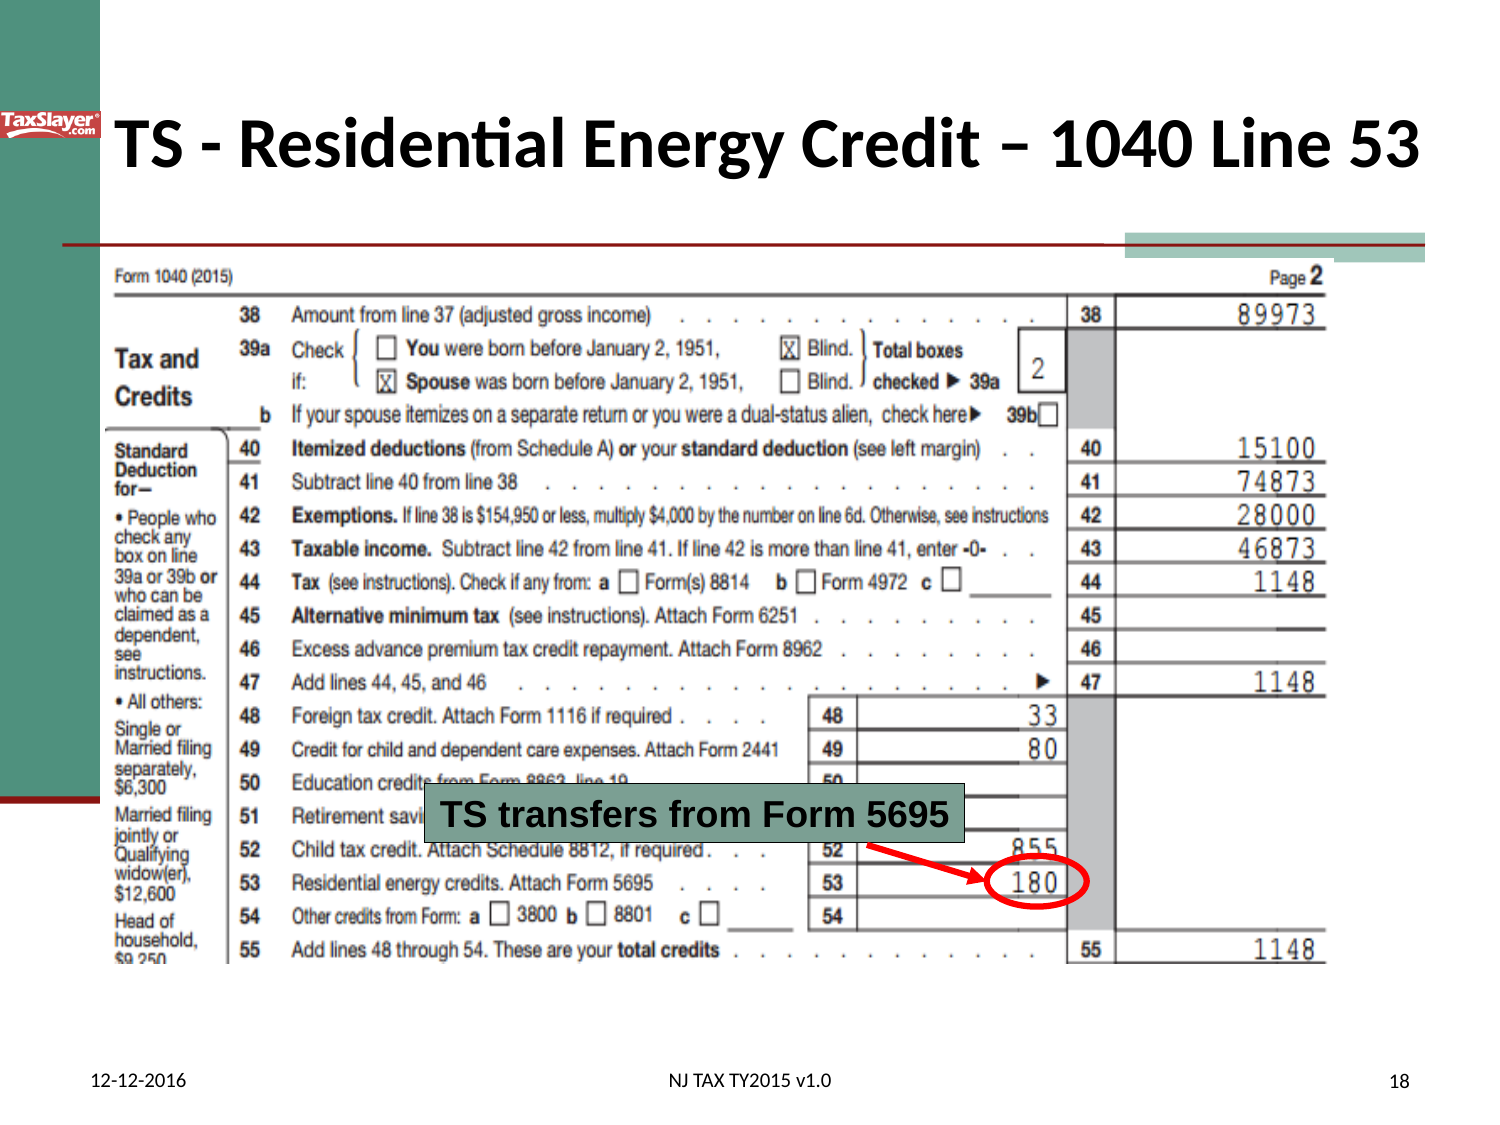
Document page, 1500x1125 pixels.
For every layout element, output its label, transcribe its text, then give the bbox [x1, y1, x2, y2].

footer NJ TAX TY2015 v1.0 [496, 1050, 1004, 1100]
picture [0, 110, 101, 139]
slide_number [74, 1049, 401, 1100]
slide_number 18 [1112, 1049, 1426, 1101]
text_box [866, 844, 987, 882]
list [105, 257, 1334, 965]
title TS - Residential Energy Credit – 1040 Line 53 [99, 45, 1445, 234]
